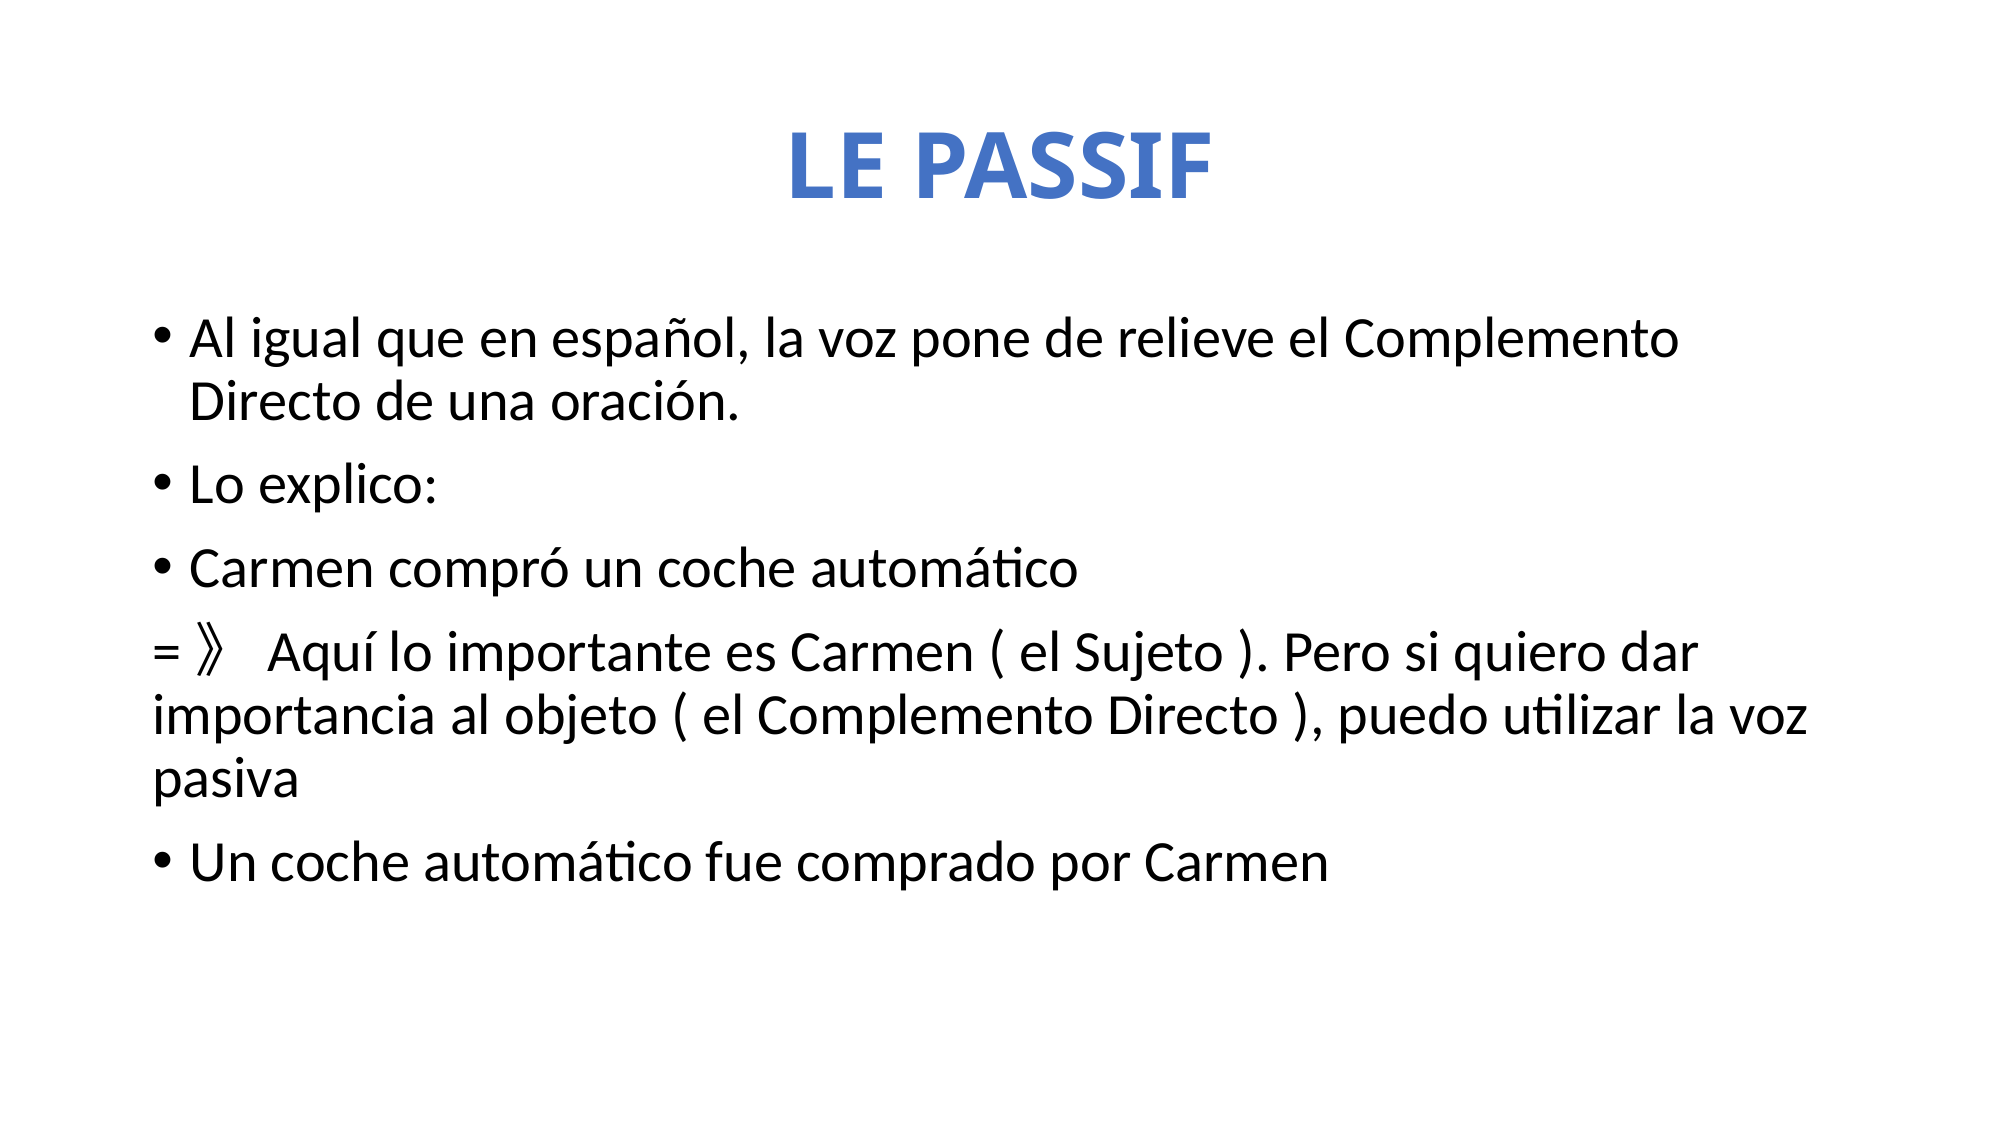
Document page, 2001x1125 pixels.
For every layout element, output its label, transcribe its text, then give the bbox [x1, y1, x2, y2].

title LE PASSIF [137, 59, 1863, 278]
list Al igual que en español, la voz pone de relieve el Complemento Directo de una oración. Lo explico: Carmen compró un coche automático =》Aquí lo importante es Carmen ( el Sujeto ). Pero si quiero dar importancia al objeto ( el Complemento Directo ), puedo utilizar la voz pasiva Un coche automático fue comprado por Carmen [137, 299, 1863, 1014]
